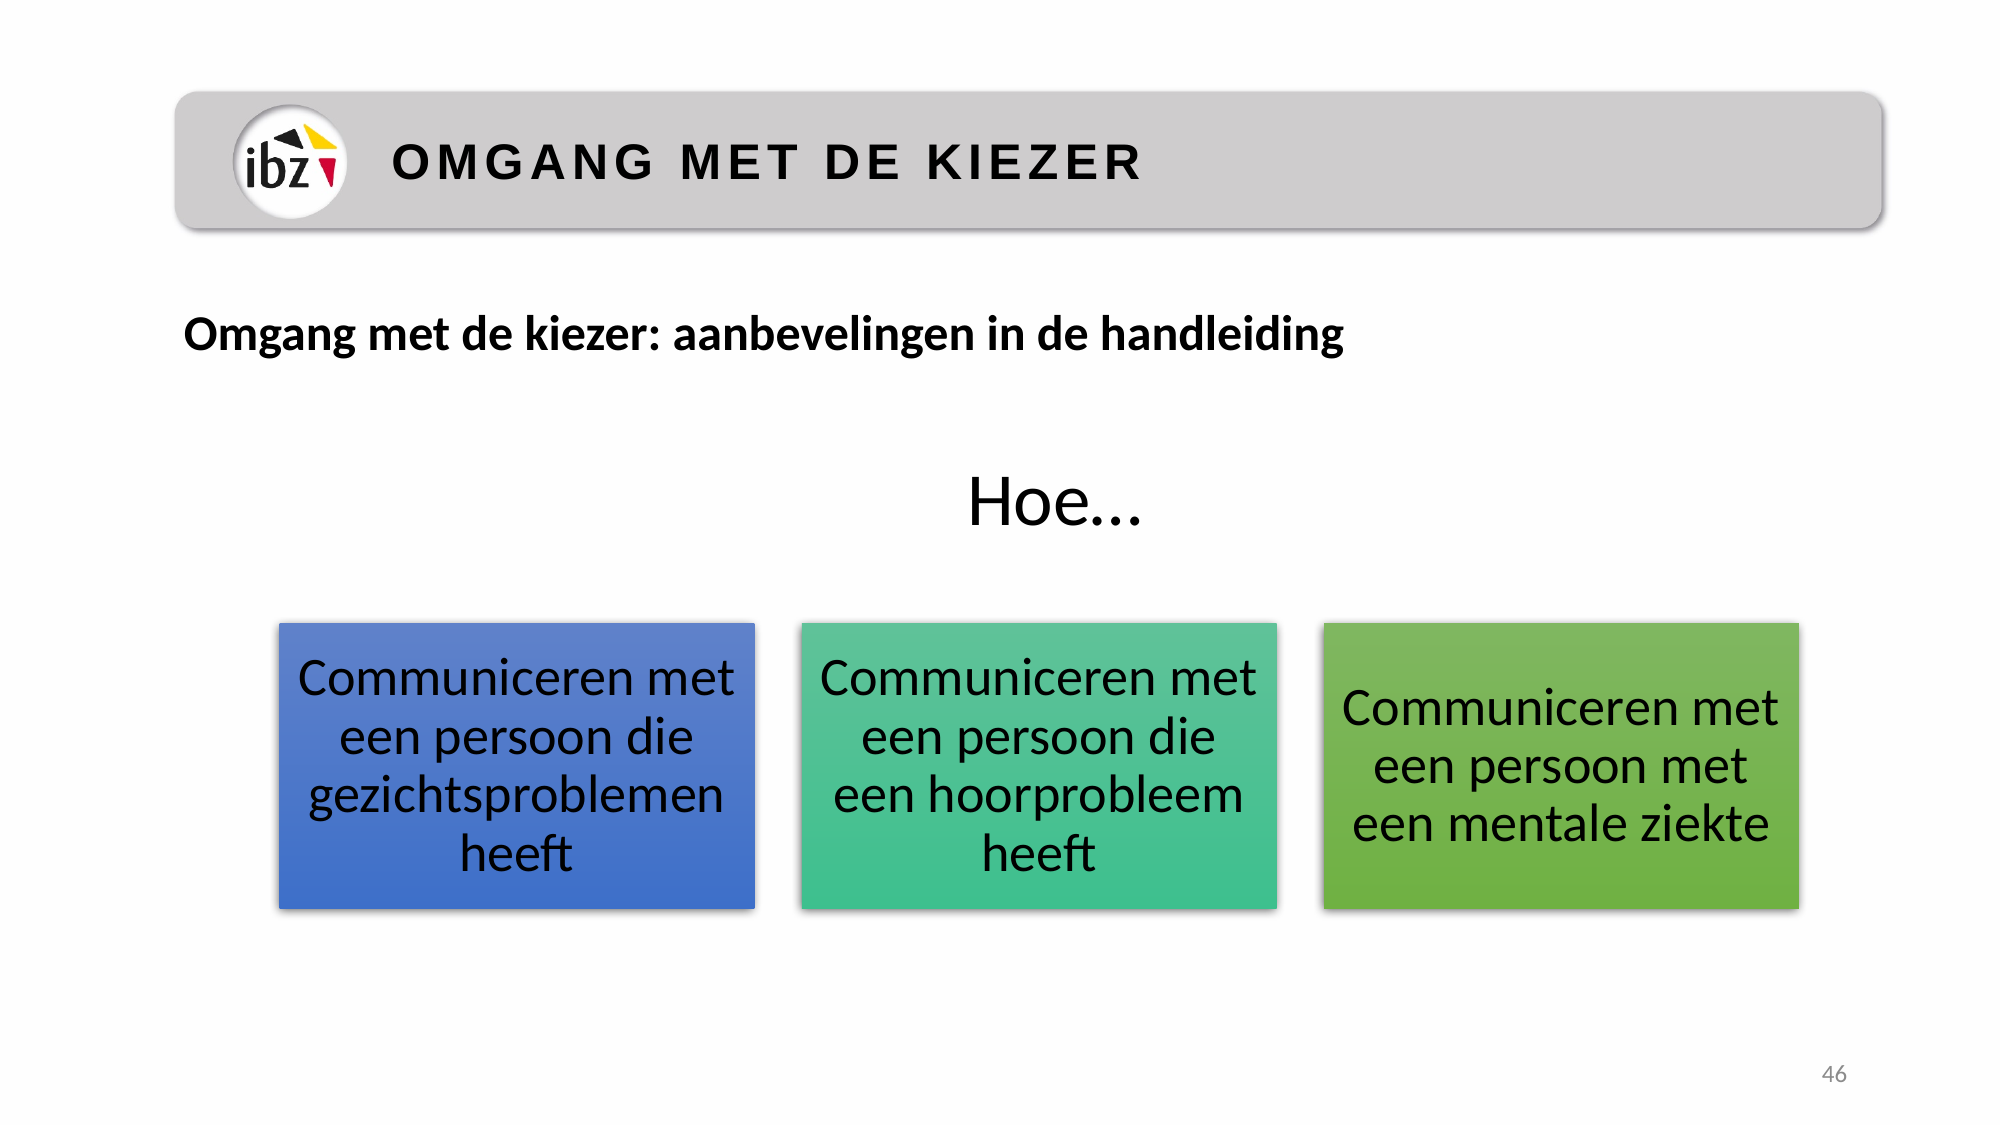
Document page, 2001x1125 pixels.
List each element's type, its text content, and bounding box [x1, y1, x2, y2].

slide_number 46 [1412, 1042, 1863, 1103]
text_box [279, 571, 1799, 961]
list Omgang met de kiezer: aanbevelingen in de handleiding Hoe… [168, 299, 1942, 1043]
picture [168, 85, 1894, 241]
